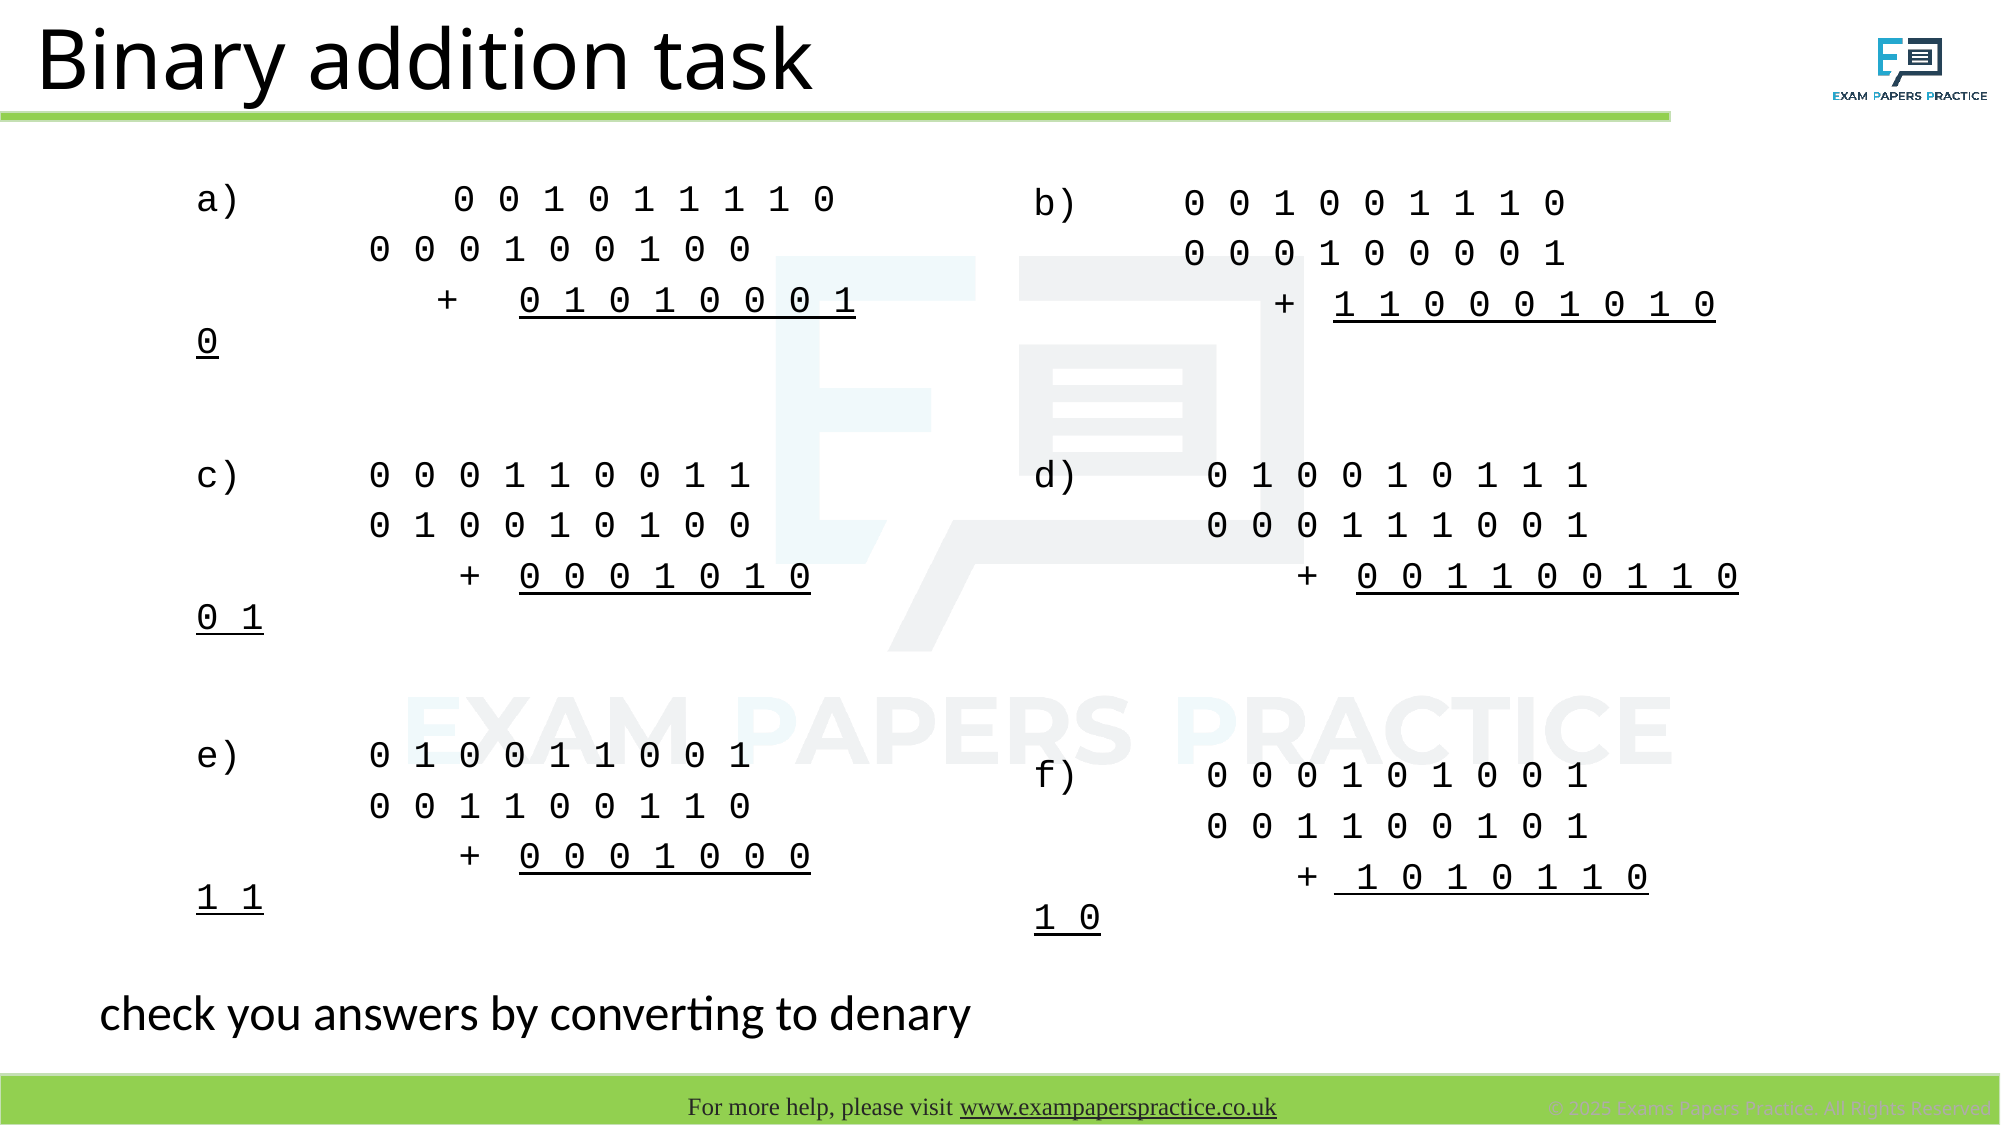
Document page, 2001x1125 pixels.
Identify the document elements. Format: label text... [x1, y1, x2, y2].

text_box d) 0 1 0 0 1 0 1 1 1 0 0 0 1 1 1 0 0 1 + 0 0 1 1 0 0 1 1 0 [943, 447, 1766, 748]
text_box e) 0 1 0 0 1 1 0 0 1 0 0 1 1 0 0 1 1 0 + 0 0 0 1 0 0 0 1 1 [105, 727, 844, 973]
list c) 0 0 0 1 1 0 0 1 1 0 1 0 0 1 0 1 0 0 + 0 0 0 1 0 1 0 0 1 [106, 472, 869, 748]
text_box 0 0 1 0 1 1 1 1 0 0 0 0 1 0 0 1 0 0 + 0 1 0 1 0 0 0 1 0 [106, 171, 898, 472]
text_box check you answers by converting to denary [84, 973, 987, 1048]
text_box f) 0 0 0 1 0 1 0 0 1 0 0 1 1 0 0 1 0 1 + 1 0 1 0 1 1 0 1 0 [943, 747, 1707, 1049]
title Binary addition task [20, 0, 1980, 172]
text_box b) 0 0 1 0 0 1 1 1 0 0 0 0 1 0 0 0 0 1 + 1 1 0 0 0 1 0 1 0 [943, 175, 1781, 476]
